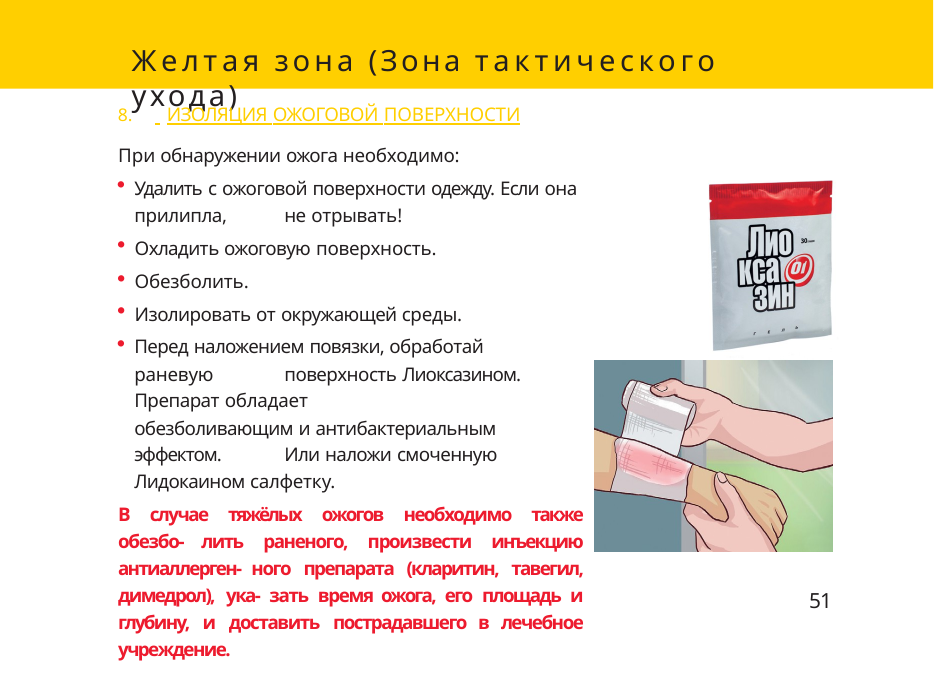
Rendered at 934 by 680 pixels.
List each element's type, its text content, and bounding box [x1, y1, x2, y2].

title Желтая зона (Зона тактического ухода) [107, 40, 827, 156]
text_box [593, 180, 847, 552]
text_box 51 [807, 585, 835, 613]
text_box [0, 0, 934, 89]
text_box ИЗОЛЯЦИЯ ОЖОГОВОЙ ПОВЕРХНОСТИ При обнаружении ожога необходимо: Удалить с ожоговой поверхности одежду. Если она прилипла, не отрывать! Охладить ожоговую поверхность. Обезболить. Изолировать от окружающей среды. Перед наложением повязки, обработай раневую поверхность Лиоксазином. Препарат обладает обезболивающим и антибактериальным эффектом. Или наложи смоченную Лидокаином салфетку. В случае тяжёлых ожогов необходимо также обезбо- лить раненого, произвести инъекцию антиаллерген- ного препарата (кларитин, тавегил, димедрол), ука- зать время ожога, его площадь и глубину, и доставить пострадавшего в лечебное учреждение. [115, 101, 644, 661]
